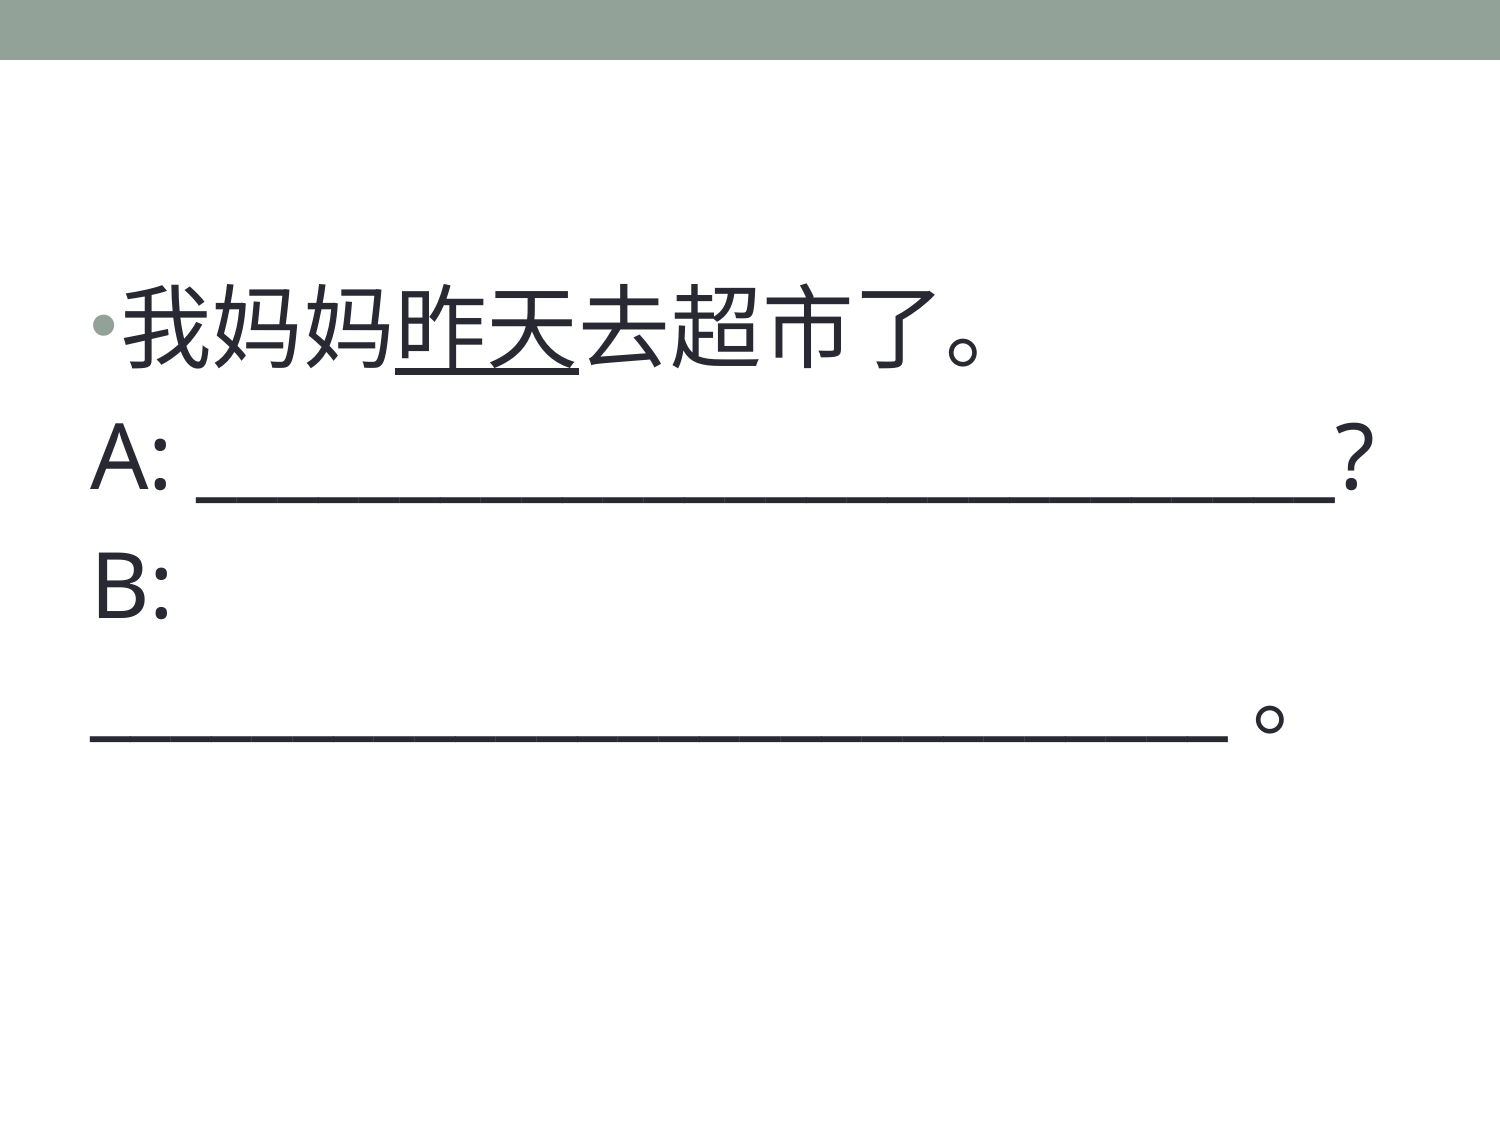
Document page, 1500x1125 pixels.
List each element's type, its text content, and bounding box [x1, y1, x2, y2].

list 我妈妈昨天去超市了。 A: ____________________________? B: ____________________________。 [75, 262, 1425, 1063]
